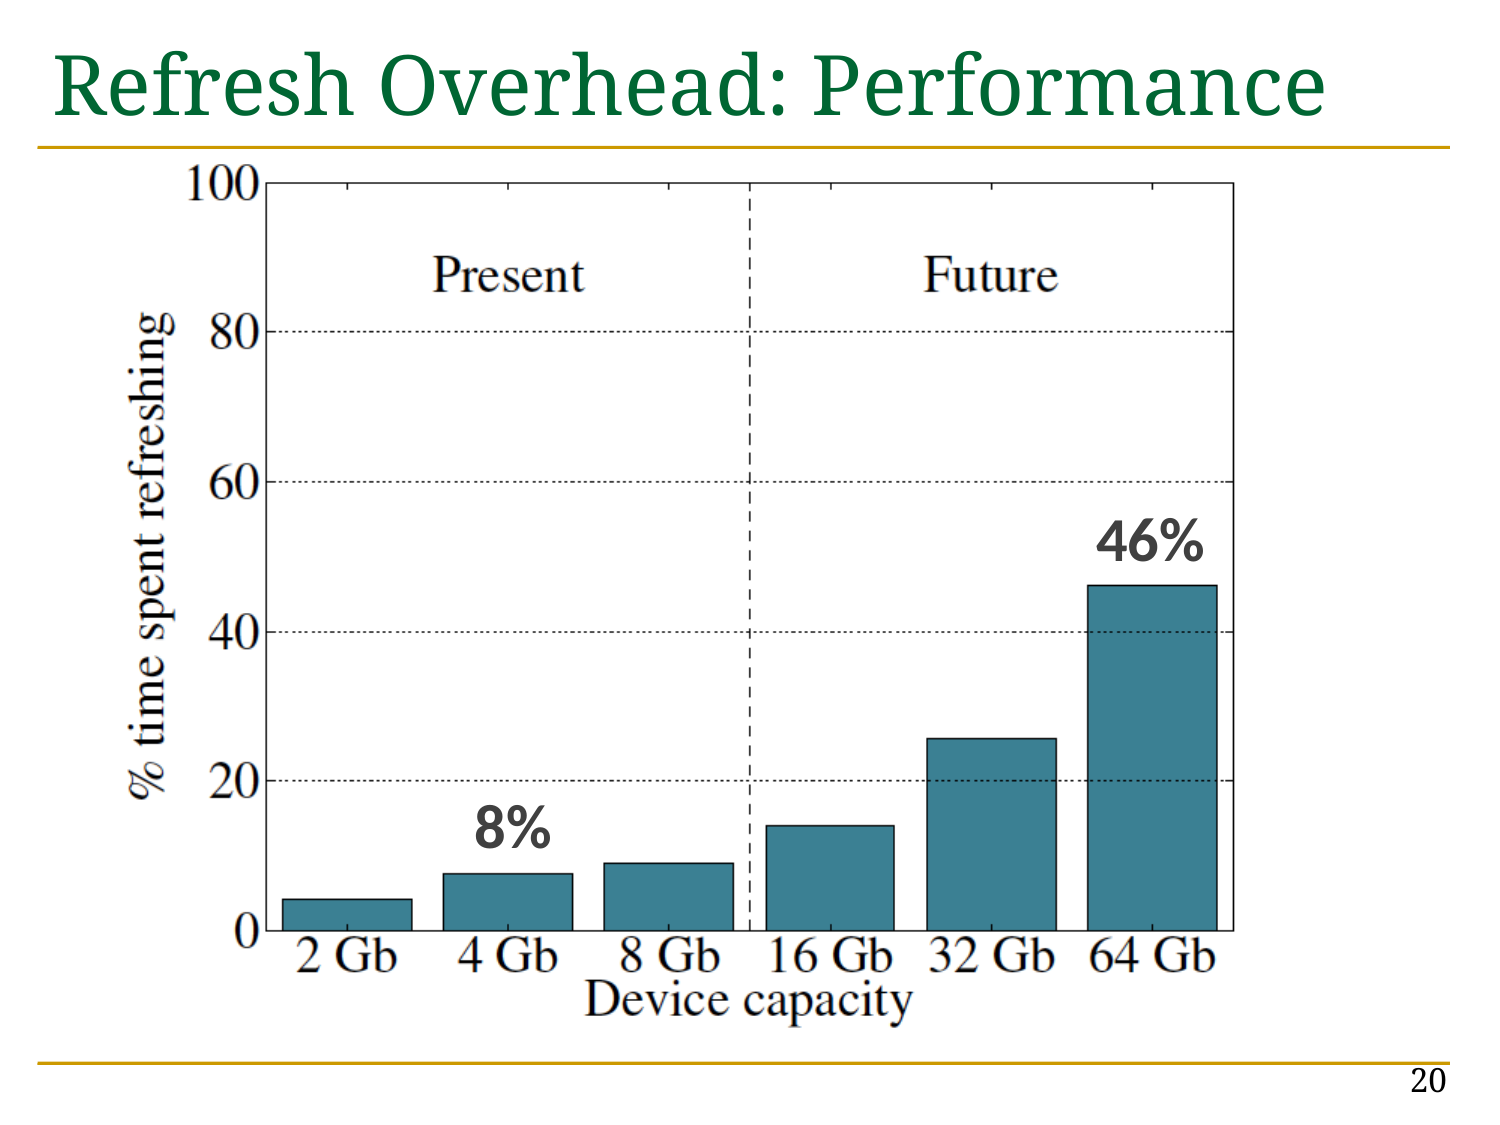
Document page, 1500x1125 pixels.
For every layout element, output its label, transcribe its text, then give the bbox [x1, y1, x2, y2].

title Refresh Overhead: Performance [37, 24, 1450, 200]
slide_number 20 [1111, 1036, 1462, 1112]
picture [123, 160, 1251, 1038]
